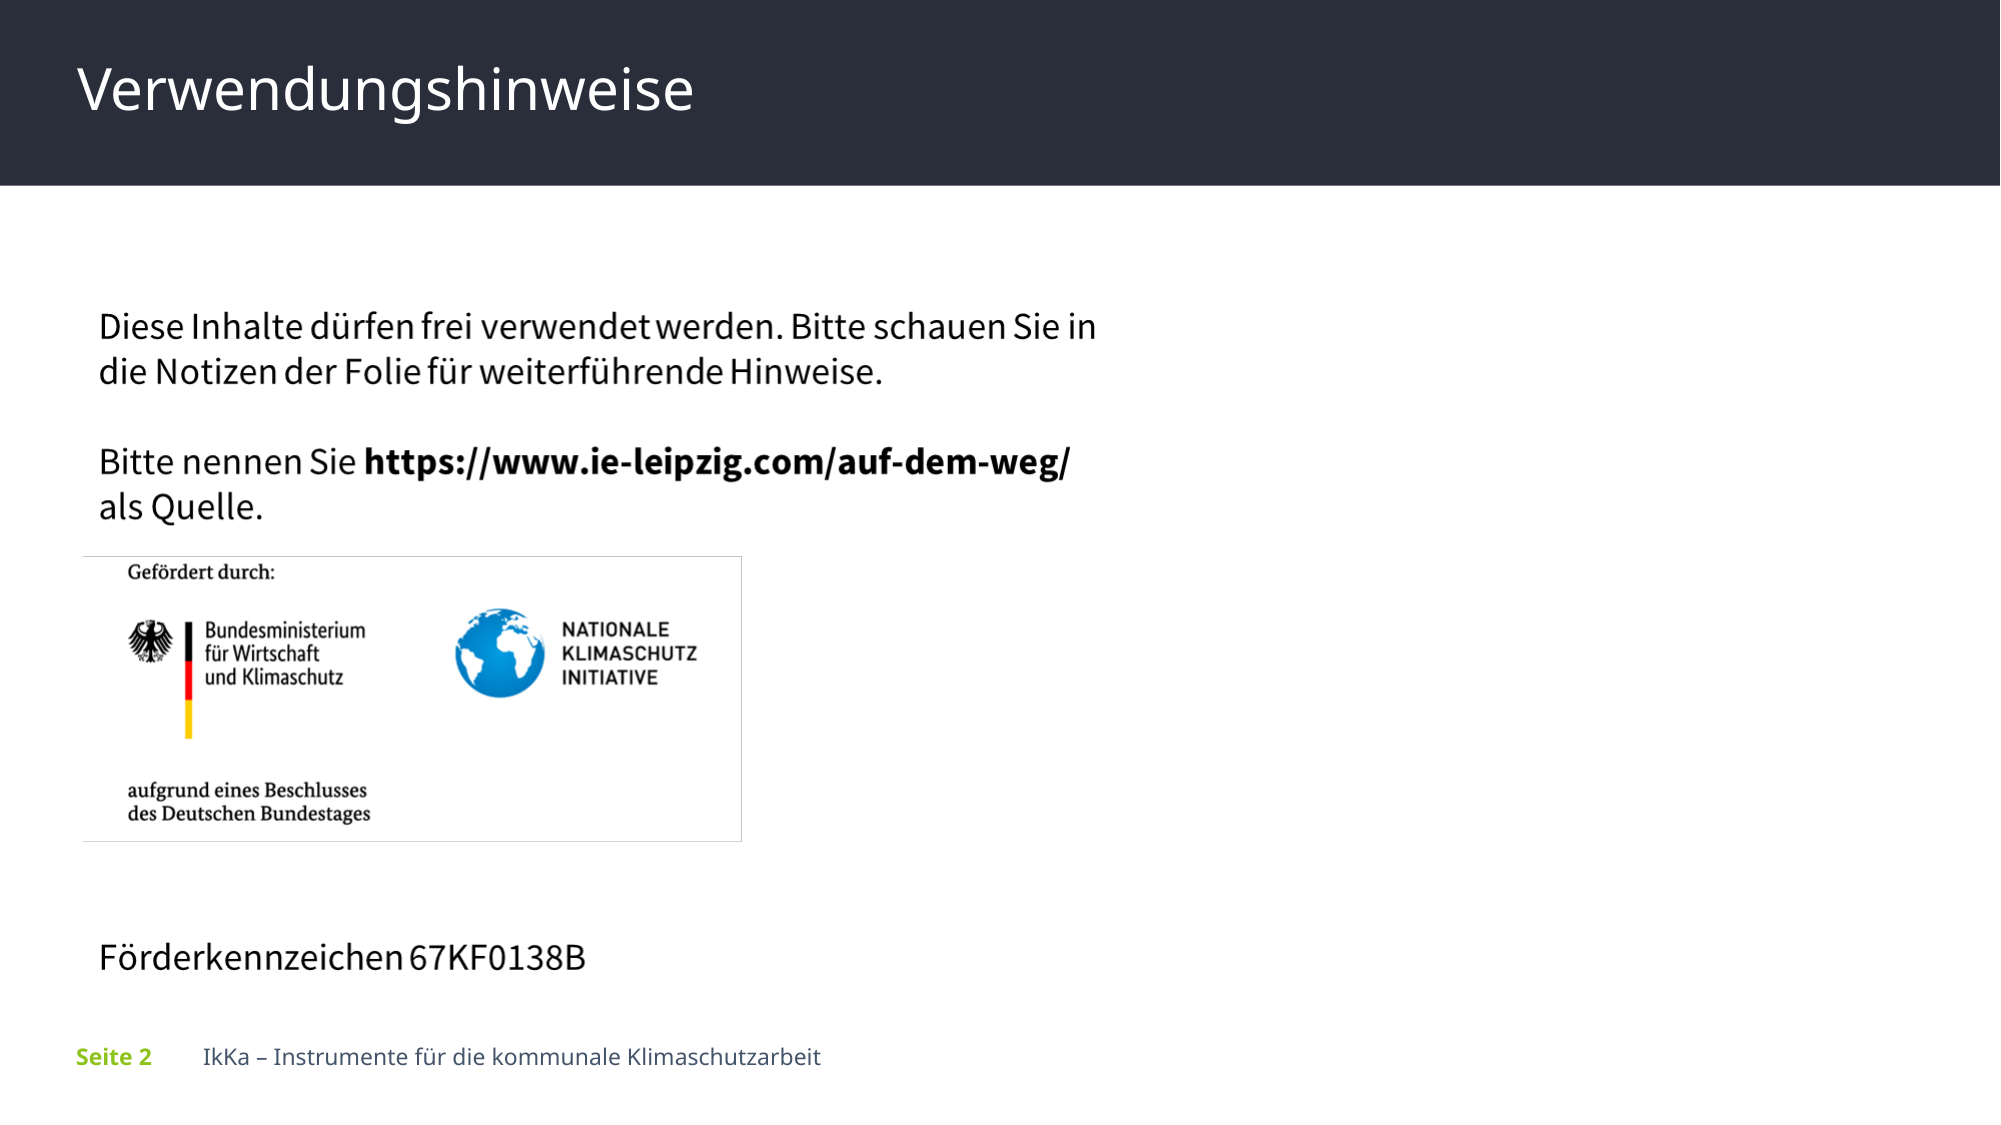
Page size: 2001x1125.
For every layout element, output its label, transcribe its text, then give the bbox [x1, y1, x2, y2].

picture [75, 291, 1130, 1004]
slide_number Seite 2 [75, 1042, 186, 1080]
title Verwendungshinweise [62, 52, 1788, 144]
